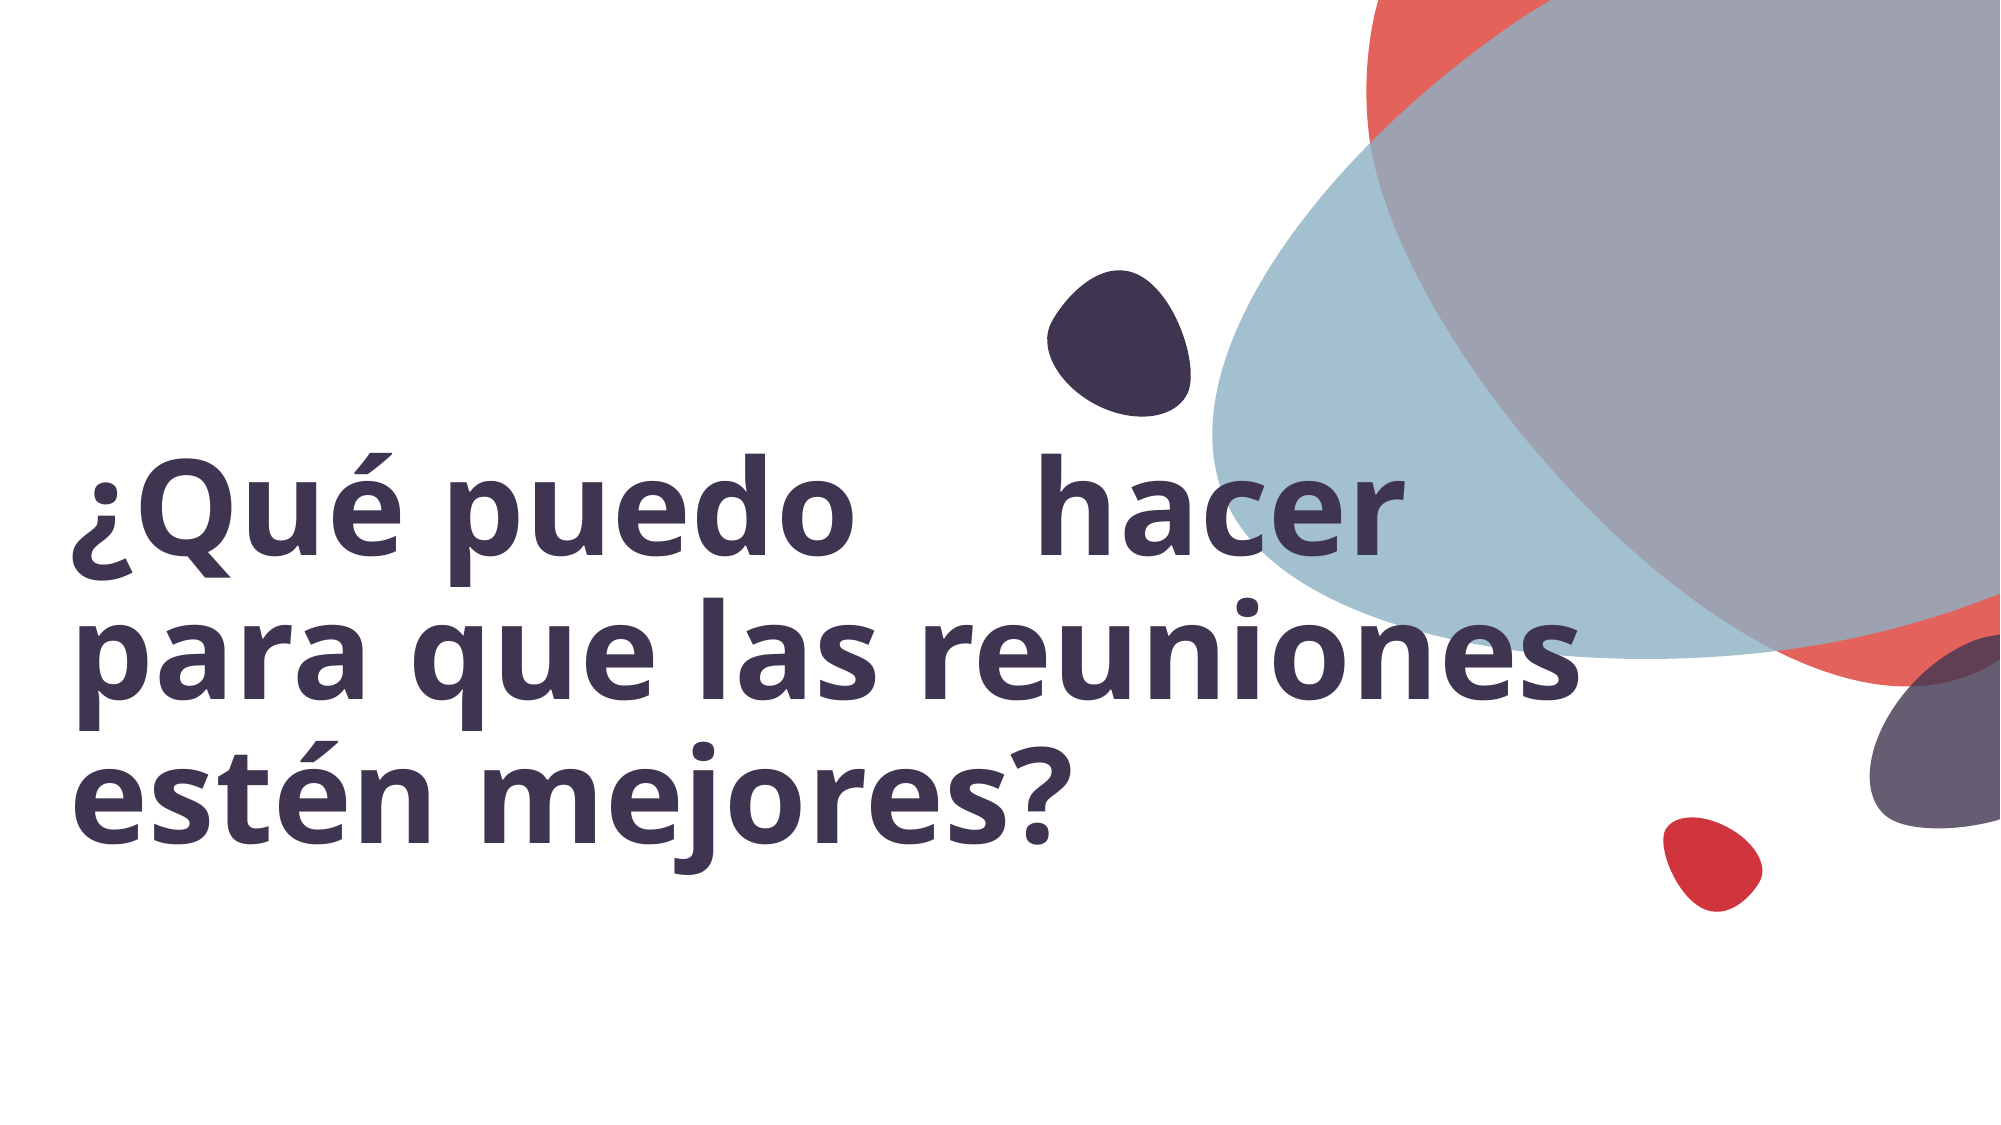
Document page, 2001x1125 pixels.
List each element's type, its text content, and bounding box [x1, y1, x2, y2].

title ¿Qué puedo hacer para que las reuniones estén mejores? [55, 432, 1603, 1059]
